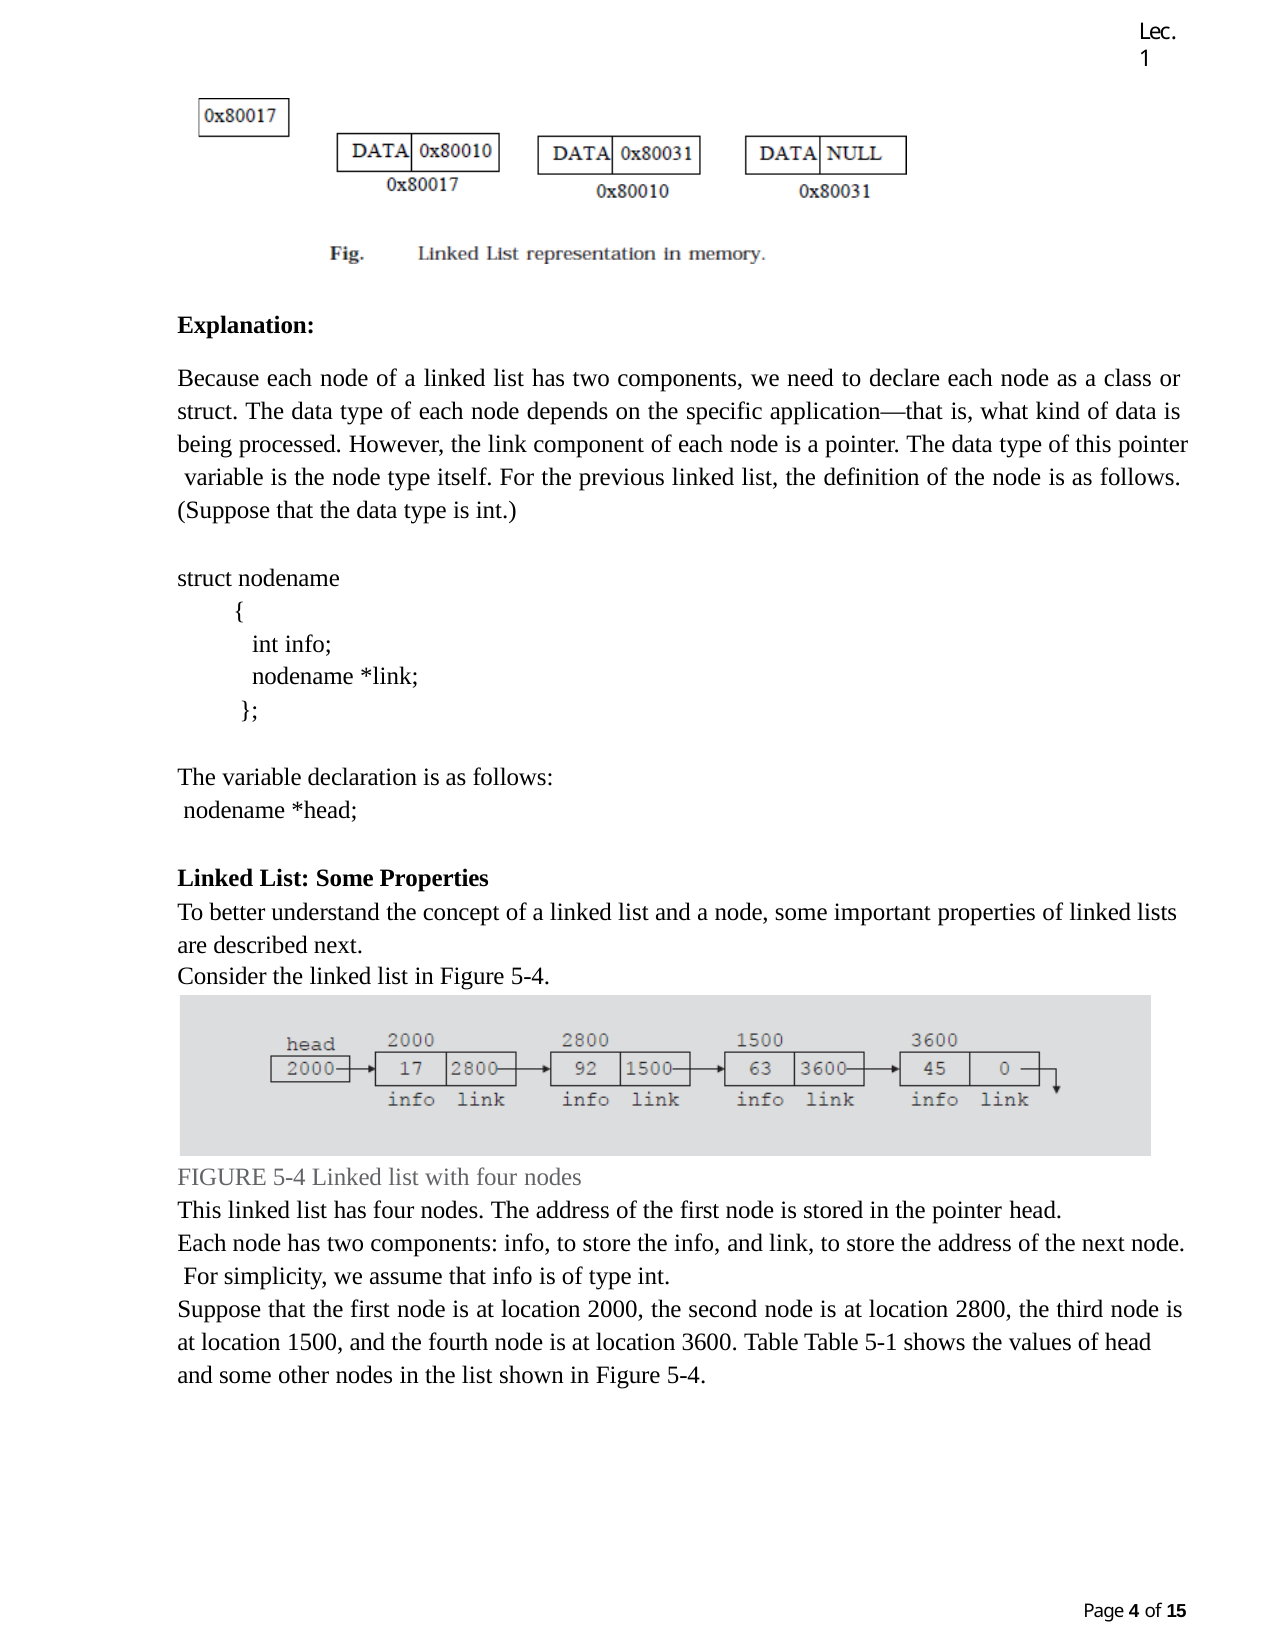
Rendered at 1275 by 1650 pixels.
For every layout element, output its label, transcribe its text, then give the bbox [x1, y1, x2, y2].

text_box Lec.1 [1136, 14, 1190, 72]
text_box [198, 98, 907, 264]
text_box Explanation: Because each node of a linked list has two components, we need to declare each node as a class or struct. The data type of each node depends on the specific application—that is, what kind of data is being processed. However, the link component of each node is a pointer. The data type of this pointer variable is the node type itself. For the previous linked list, the definition of the node is as follows. (Suppose that the data type is int.) struct nodename { int info; nodename *link; }; The variable declaration is as follows: nodename *head; Linked List: Some Properties To better understand the concept of a linked list and a node, some important properties of linked lists are described next. Consider the linked list in Figure 5-4. [175, 306, 1189, 991]
slide_number Page 10 of 15 [1081, 1601, 1189, 1650]
text_box FIGURE 5-4 Linked list with four nodes This linked list has four nodes. The address of the first node is stored in the pointer head. Each node has two components: info, to store the info, and link, to store the address of the next node. For simplicity, we assume that info is of type int. Suppose that the first node is at location 2000, the second node is at location 2800, the third node is at location 1500, and the fourth node is at location 3600. Table Table 5-1 shows the values of head and some other nodes in the list shown in Figure 5-4. [175, 1155, 1189, 1389]
text_box [179, 995, 1151, 1156]
